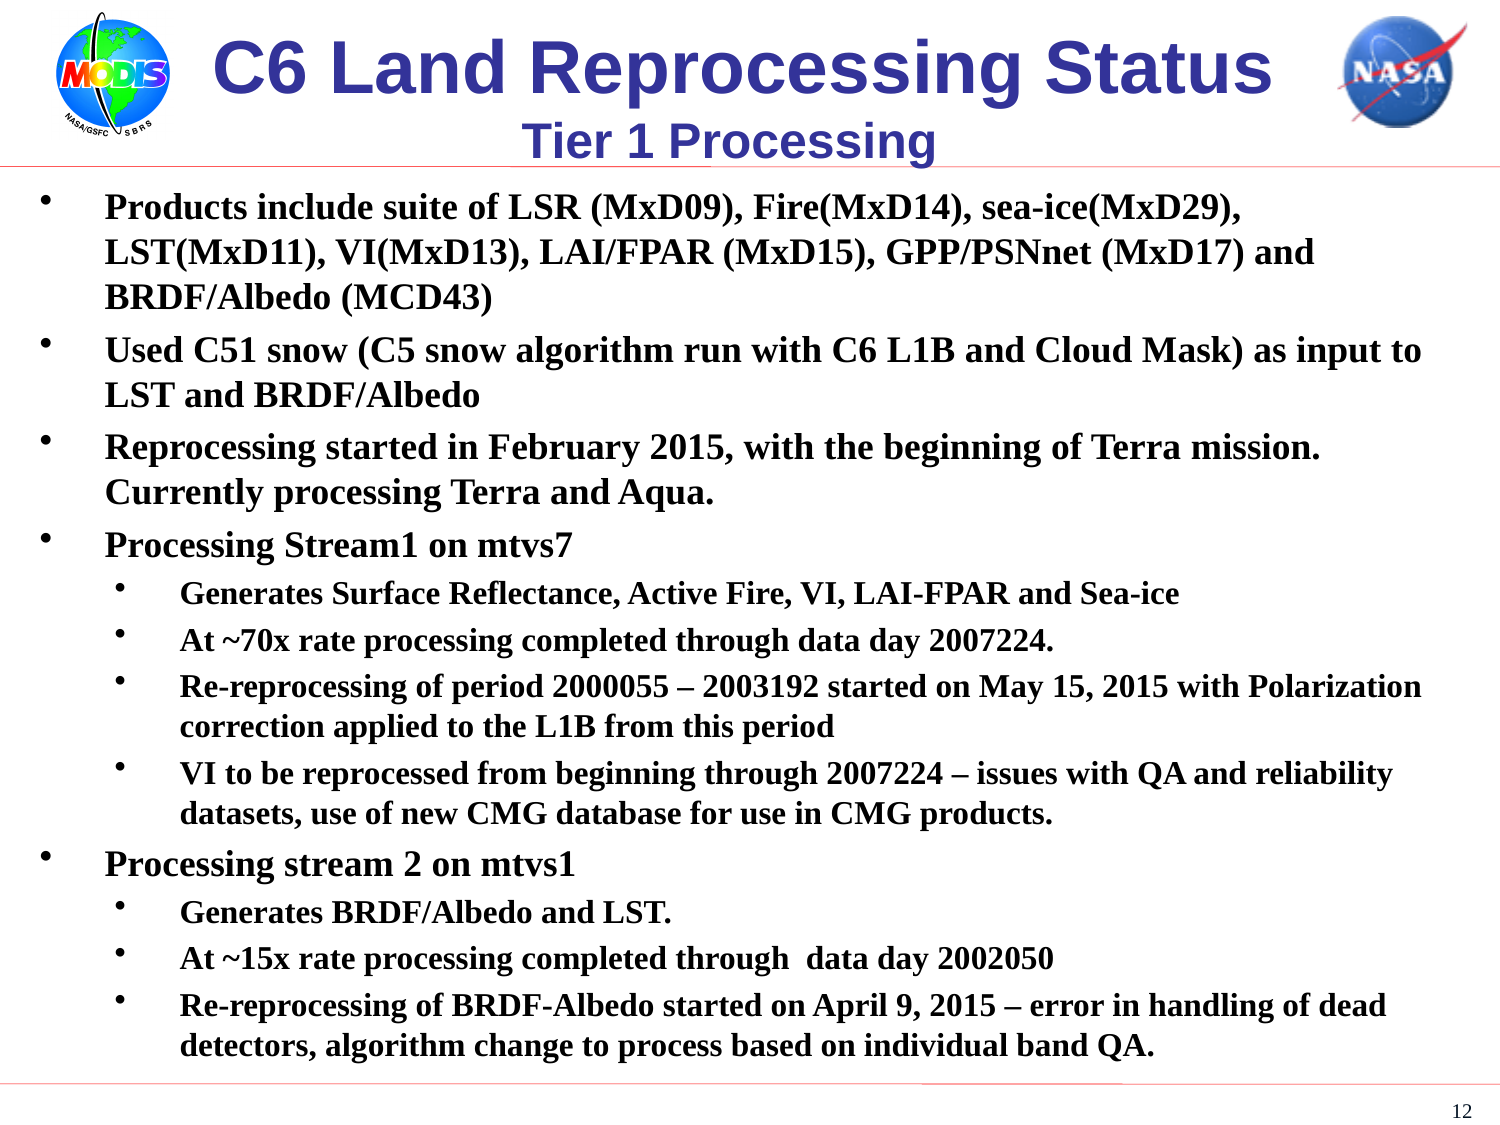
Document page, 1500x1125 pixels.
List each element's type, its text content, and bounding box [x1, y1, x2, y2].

picture [1337, 16, 1470, 128]
picture [51, 10, 174, 140]
title C6 Land Reprocessing Status Tier 1 Processing [174, 24, 1313, 163]
text_box Products include suite of LSR (MxD09), Fire(MxD14), sea-ice(MxD29), LST(MxD11), VI(MxD13), LAI/FPAR (MxD15), GPP/PSNnet (MxD17) and BRDF/Albedo (MCD43) Used C51 snow (C5 snow algorithm run with C6 L1B and Cloud Mask) as input to LST and BRDF/Albedo Reprocessing started in February 2015, with the beginning of Terra mission. Currently processing Terra and Aqua. Processing Stream1 on mtvs7 Generates Surface Reflectance, Active Fire, VI, LAI-FPAR and Sea-ice At ~70x rate processing completed through data day 2007224. Re-reprocessing of period 2000055 – 2003192 started on May 15, 2015 with Polarization correction applied to the L1B from this period VI to be reprocessed from beginning through 2007224 – issues with QA and reliability datasets, use of new CMG database for use in CMG products. Processing stream 2 on mtvs1 Generates BRDF/Albedo and LST. At ~15x rate processing completed through data day 2002050 Re-reprocessing of BRDF-Albedo started on April 9, 2015 – error in handling of dead detectors, algorithm change to process based on individual band QA. [24, 174, 1450, 1075]
